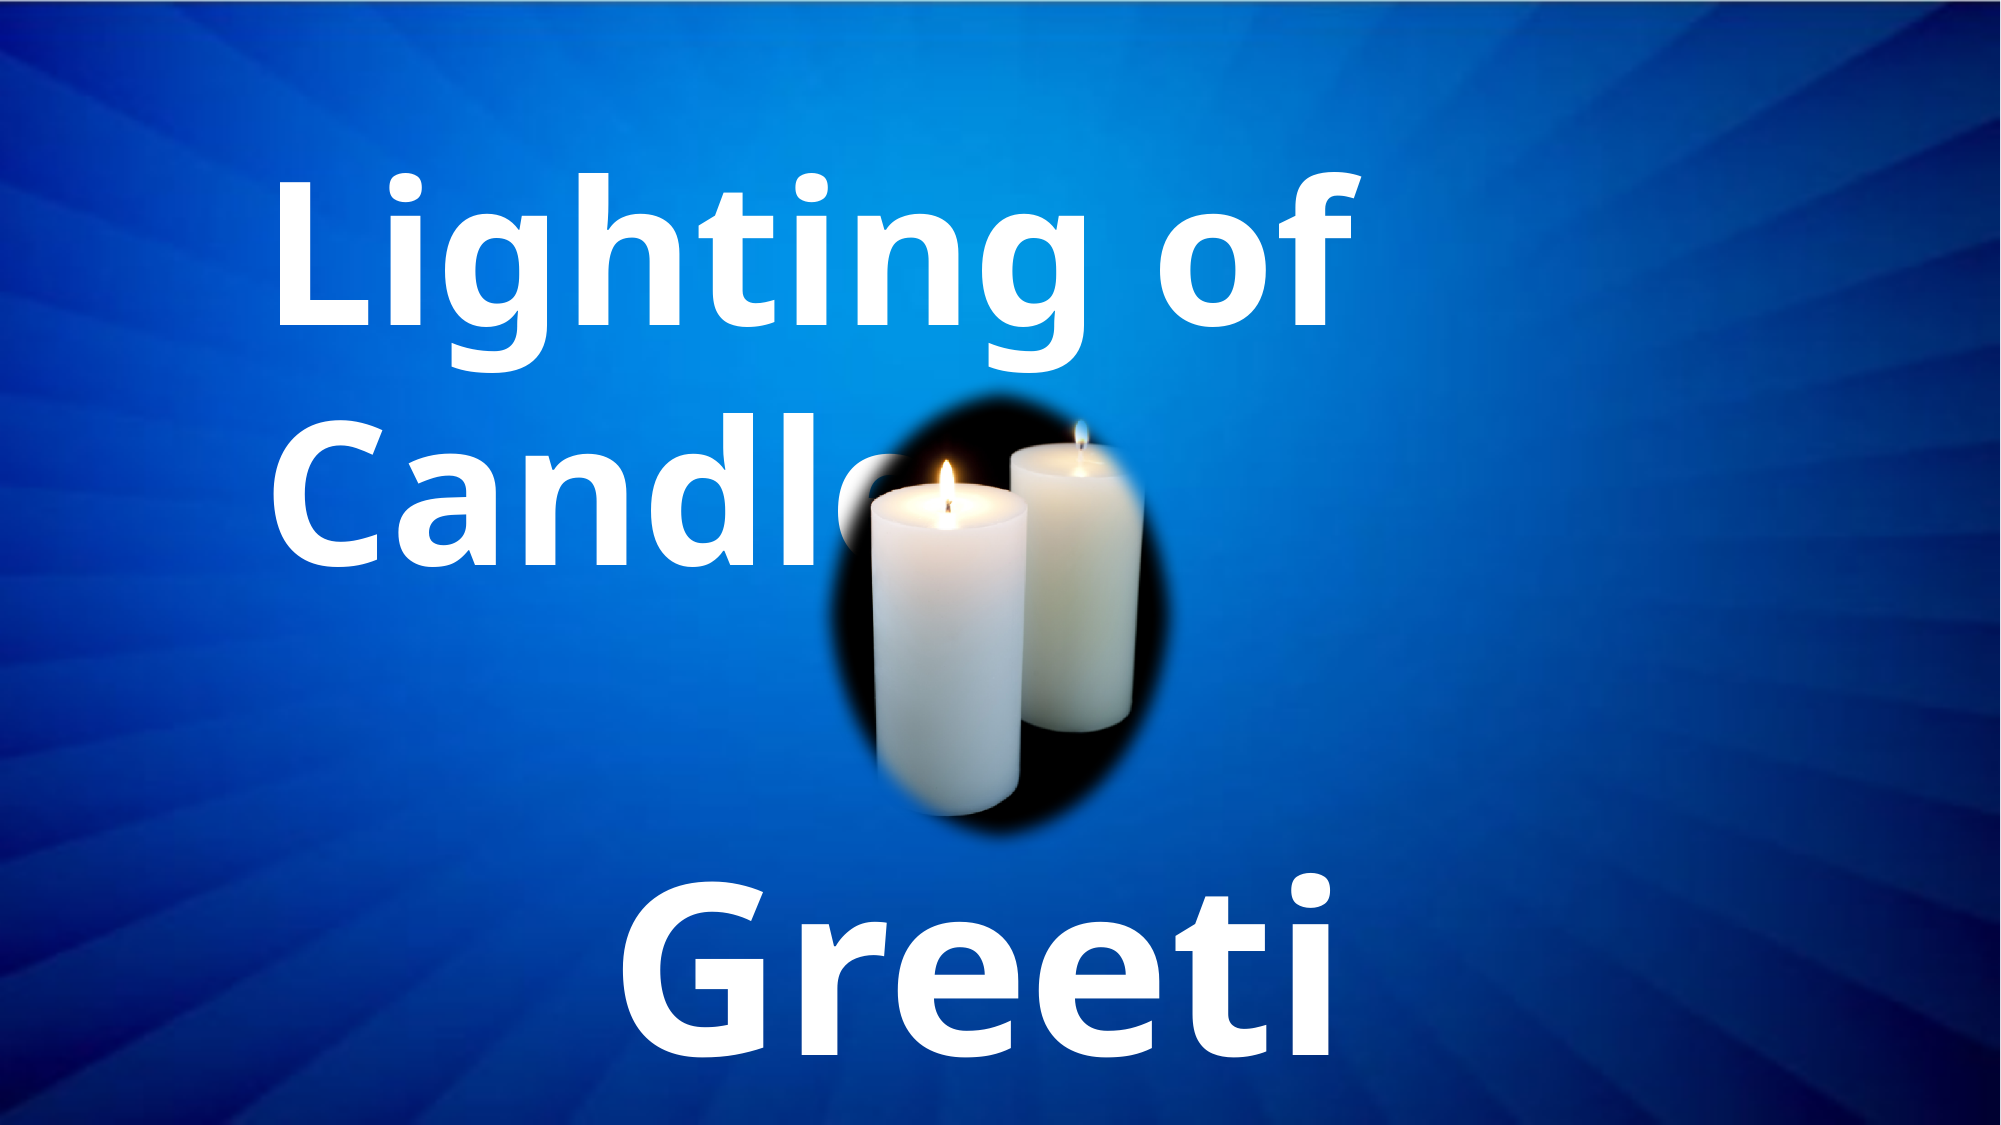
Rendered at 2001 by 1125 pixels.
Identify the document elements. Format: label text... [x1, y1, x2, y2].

text_box Lighting of Candles [247, 118, 1832, 613]
picture [0, 0, 2001, 1125]
text_box Greetings [595, 808, 1485, 1125]
